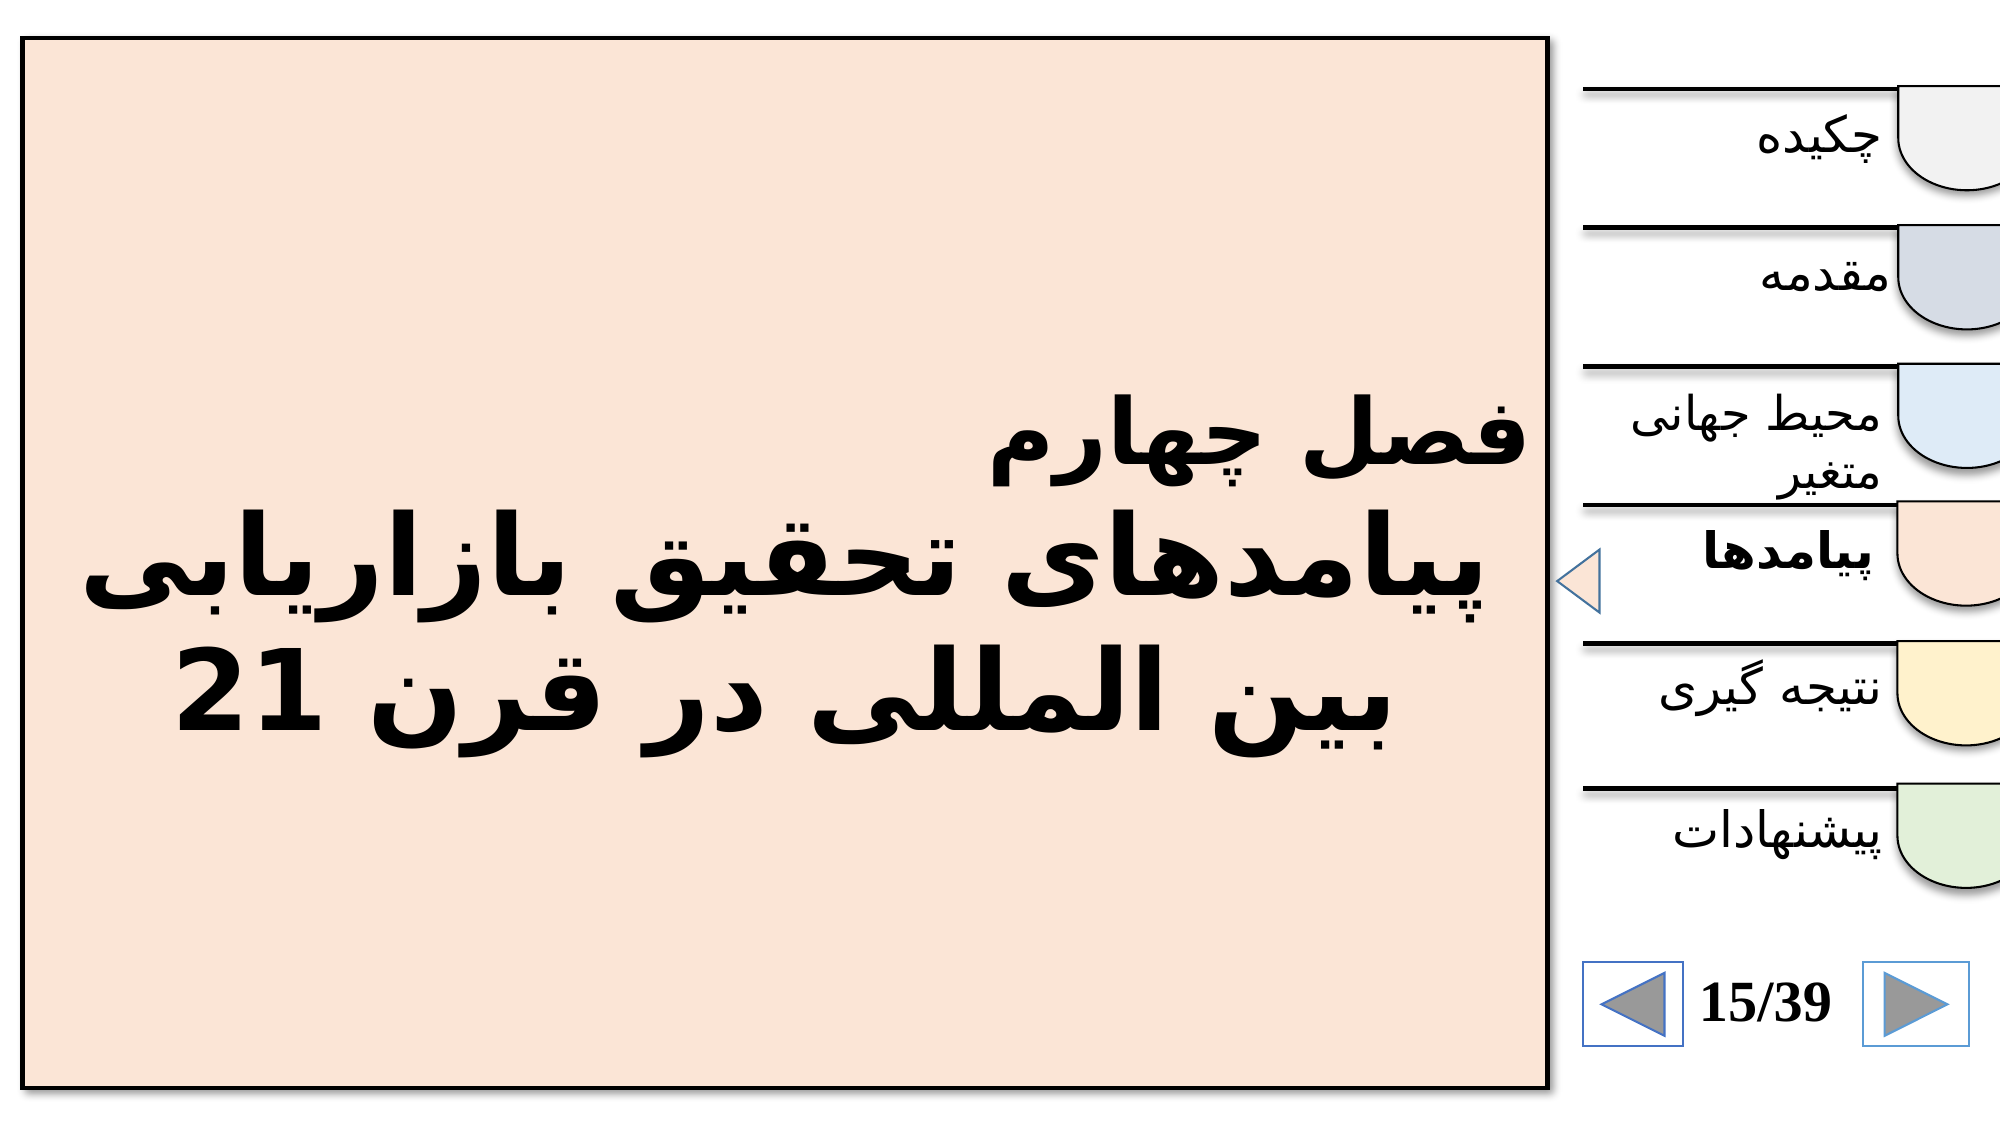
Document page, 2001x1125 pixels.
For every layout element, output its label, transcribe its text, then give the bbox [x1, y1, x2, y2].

text_box [1897, 367, 2000, 469]
text_box محیط جهانی متغیر [1565, 375, 1898, 506]
text_box [1896, 506, 2000, 607]
text_box پیامدها [1631, 511, 1889, 587]
text_box [1555, 547, 1601, 615]
text_box نتیجه گیری [1565, 647, 1898, 723]
text_box پیشنهادات [1593, 789, 1898, 865]
text_box 15/39 [1683, 955, 1849, 1041]
text_box [1862, 961, 1970, 1047]
text_box [1582, 961, 1684, 1047]
text_box [1896, 782, 2000, 788]
text_box [1896, 500, 2000, 505]
text_box [1896, 644, 2000, 747]
text_box [1898, 789, 2000, 889]
text_box مقدمه [1575, 233, 1906, 309]
text_box [1897, 228, 2000, 331]
text_box [1897, 362, 2000, 366]
text_box چکیده [1639, 95, 1898, 170]
text_box [1897, 90, 2000, 192]
text_box فصل چهارم پیامدهای تحقیق بازاریابی بین المللی در قرن 21 [22, 37, 1548, 1089]
